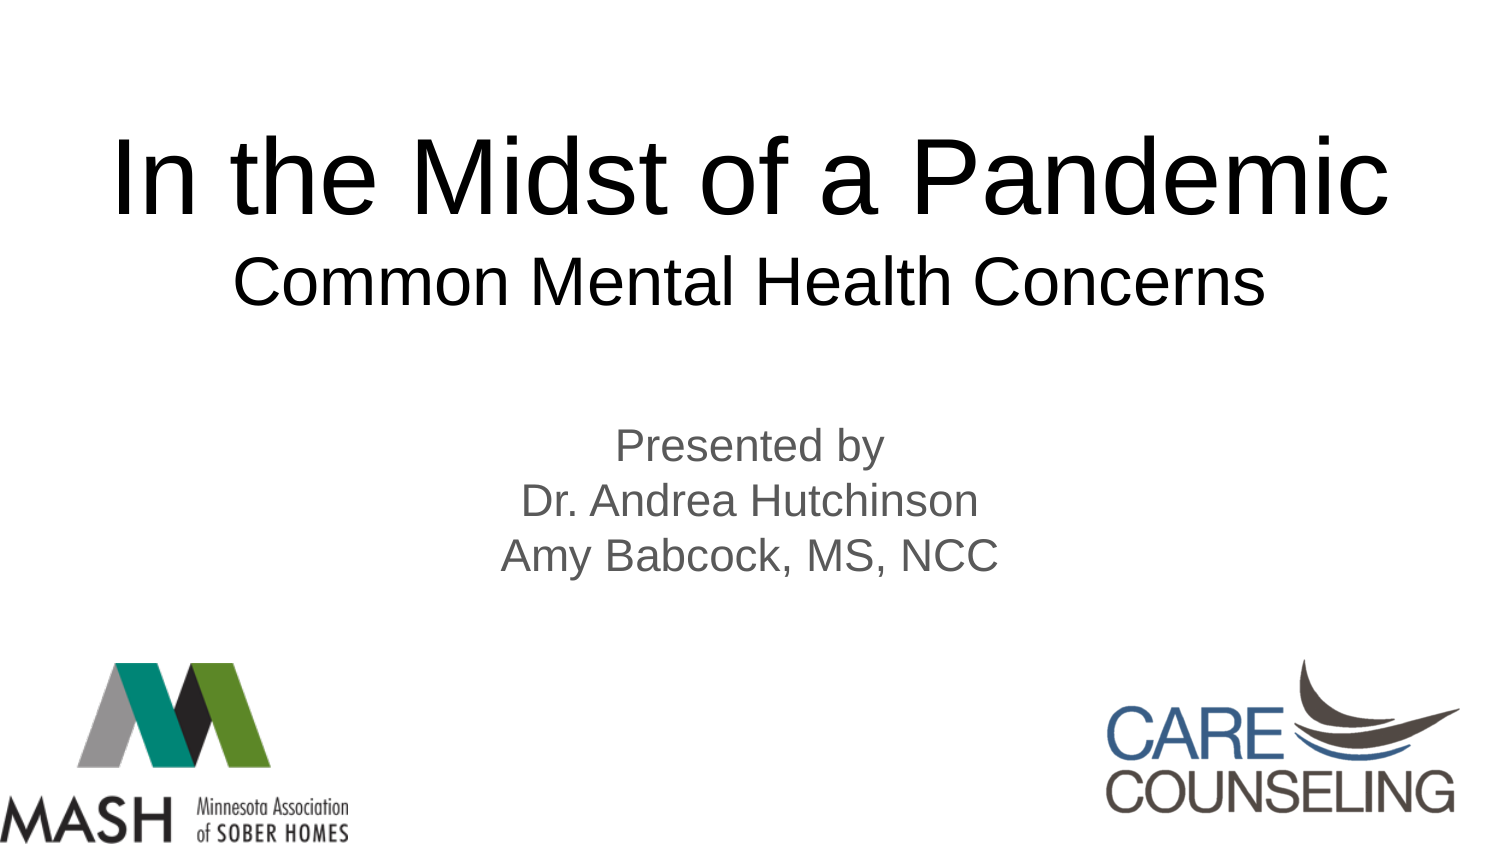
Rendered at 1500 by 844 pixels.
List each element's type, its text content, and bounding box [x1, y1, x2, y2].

picture [0, 663, 348, 844]
title In the Midst of a Pandemic Common Mental Health Concerns [51, 0, 1449, 334]
picture [1065, 641, 1500, 844]
subtitle Presented by Dr. Andrea Hutchinson Amy Babcock, MS, NCC [51, 400, 1449, 581]
